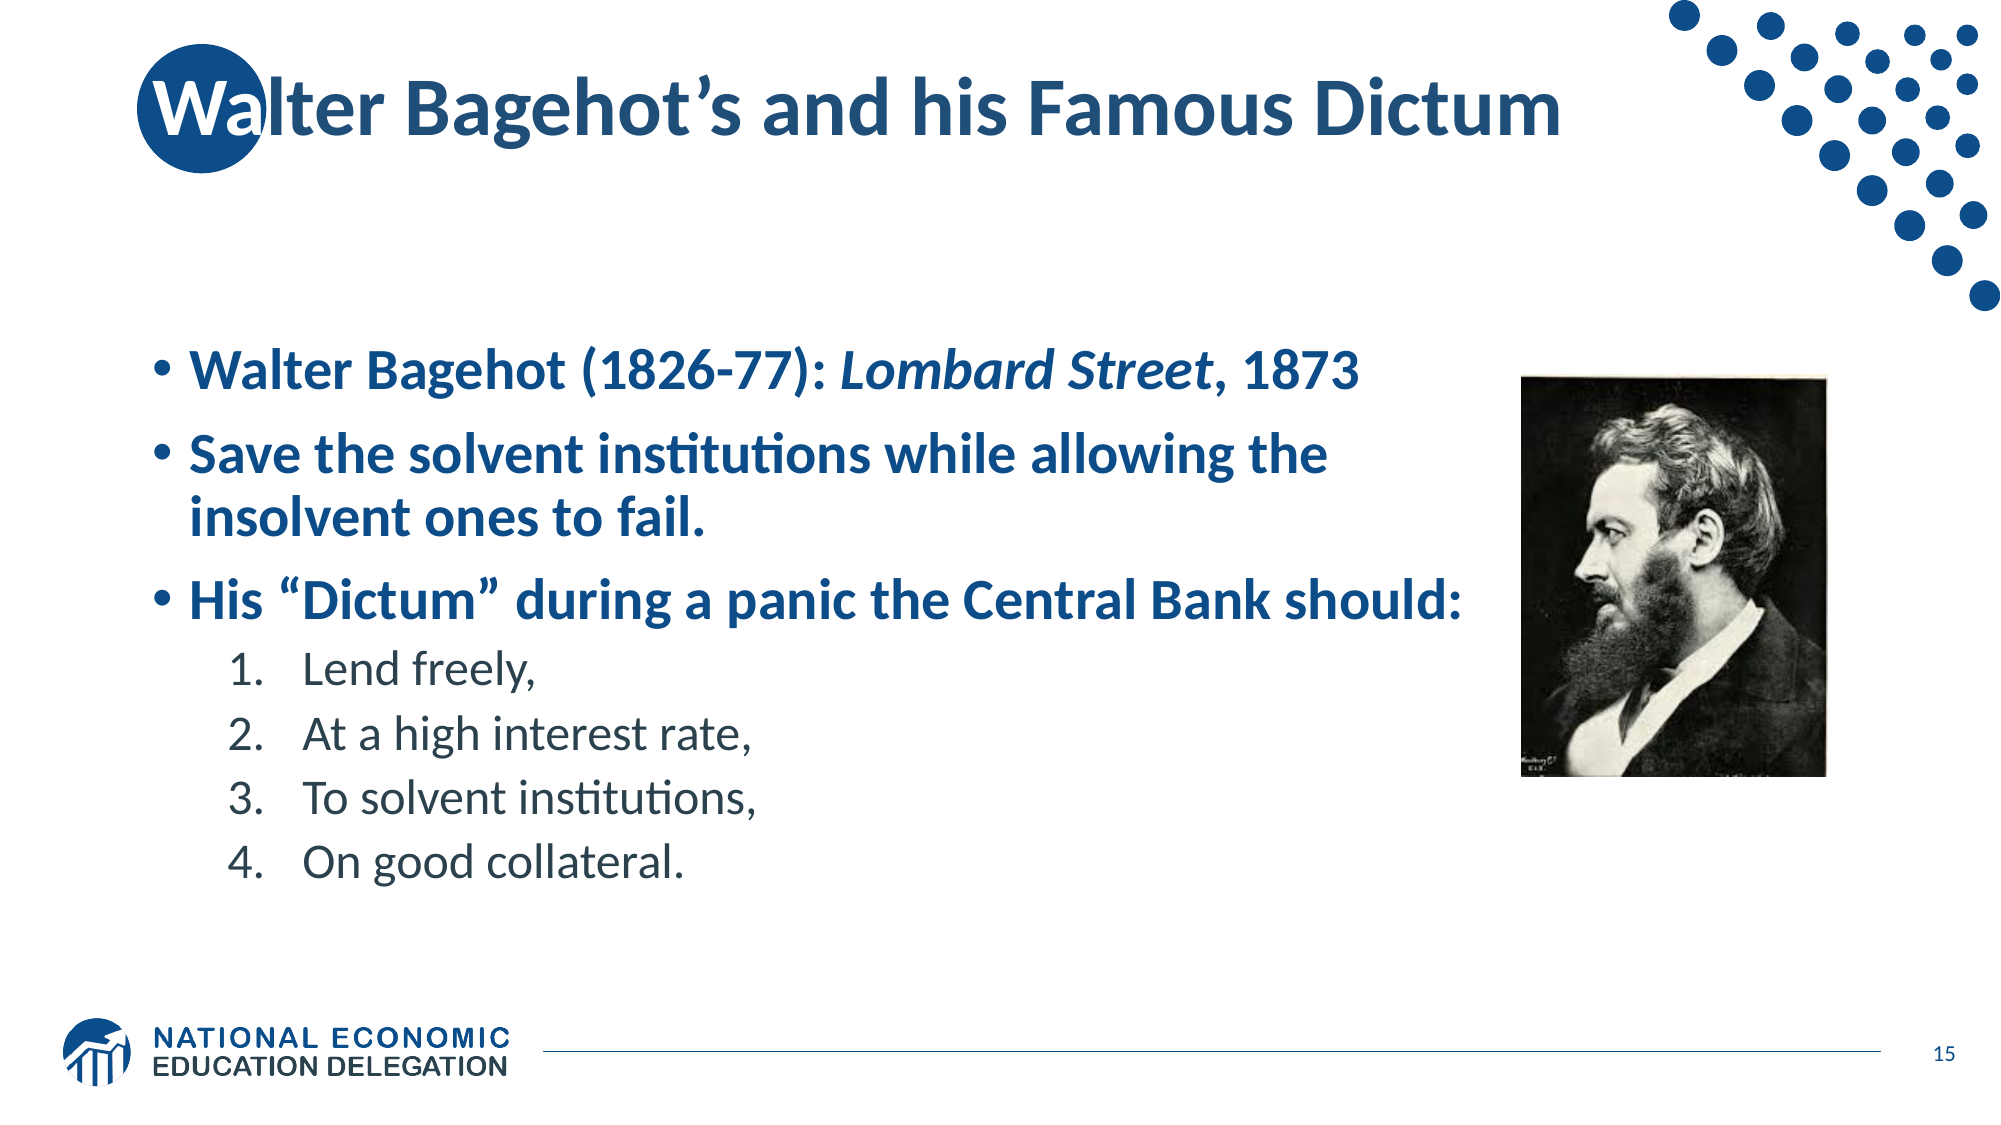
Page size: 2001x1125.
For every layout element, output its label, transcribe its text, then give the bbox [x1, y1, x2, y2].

picture [55, 1013, 520, 1091]
slide_number 15 [1521, 1022, 1972, 1082]
picture [1521, 374, 1828, 777]
title Walter Bagehot’s and his Famous Dictum [137, 0, 1863, 218]
list Walter Bagehot (1826-77): Lombard Street, 1873 Save the solvent institutions while allowing the insolvent ones to fail. His “Dictum” during a panic the Central Bank should: Lend freely, At a high interest rate, To solvent institutions, On good collateral. [137, 257, 1863, 972]
